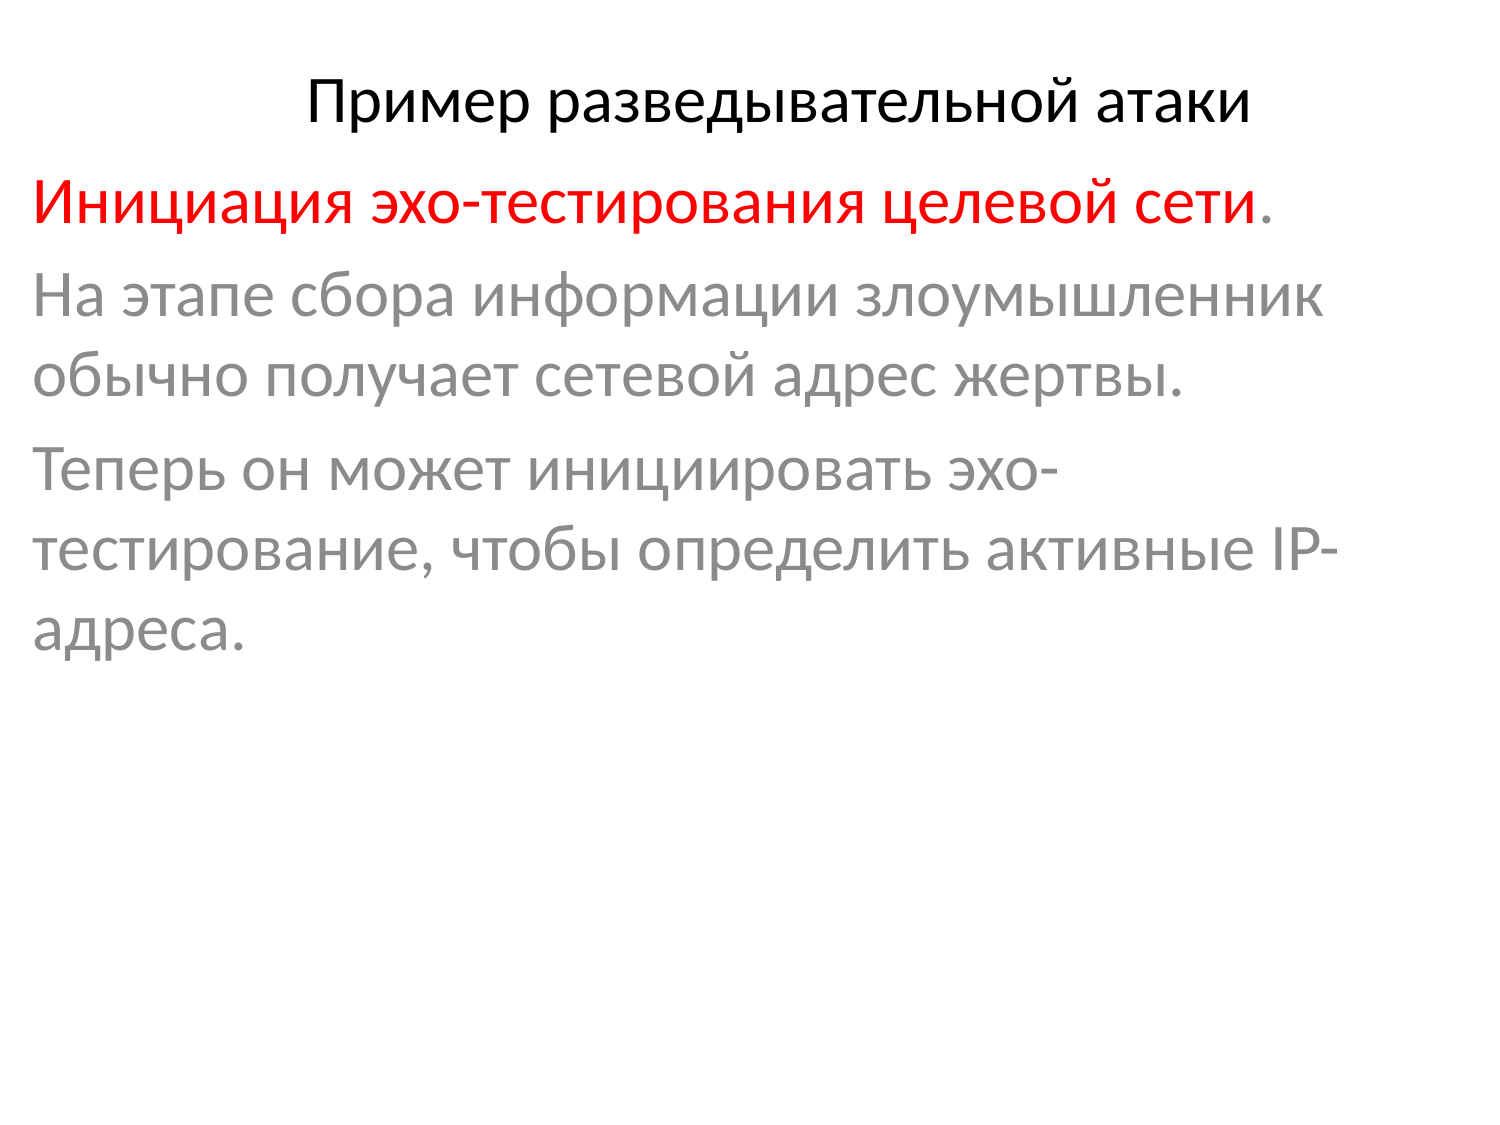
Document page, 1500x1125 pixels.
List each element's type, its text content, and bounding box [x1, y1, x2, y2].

subtitle Инициация эхо-тестирования целевой сети. На этапе сбора информации злоумышленник обычно получает сетевой адрес жертвы. Теперь он может инициировать эхо-тестирование, чтобы определить активные IP-адреса. [17, 149, 1471, 1094]
title Пример разведывательной атаки [112, 42, 1447, 149]
